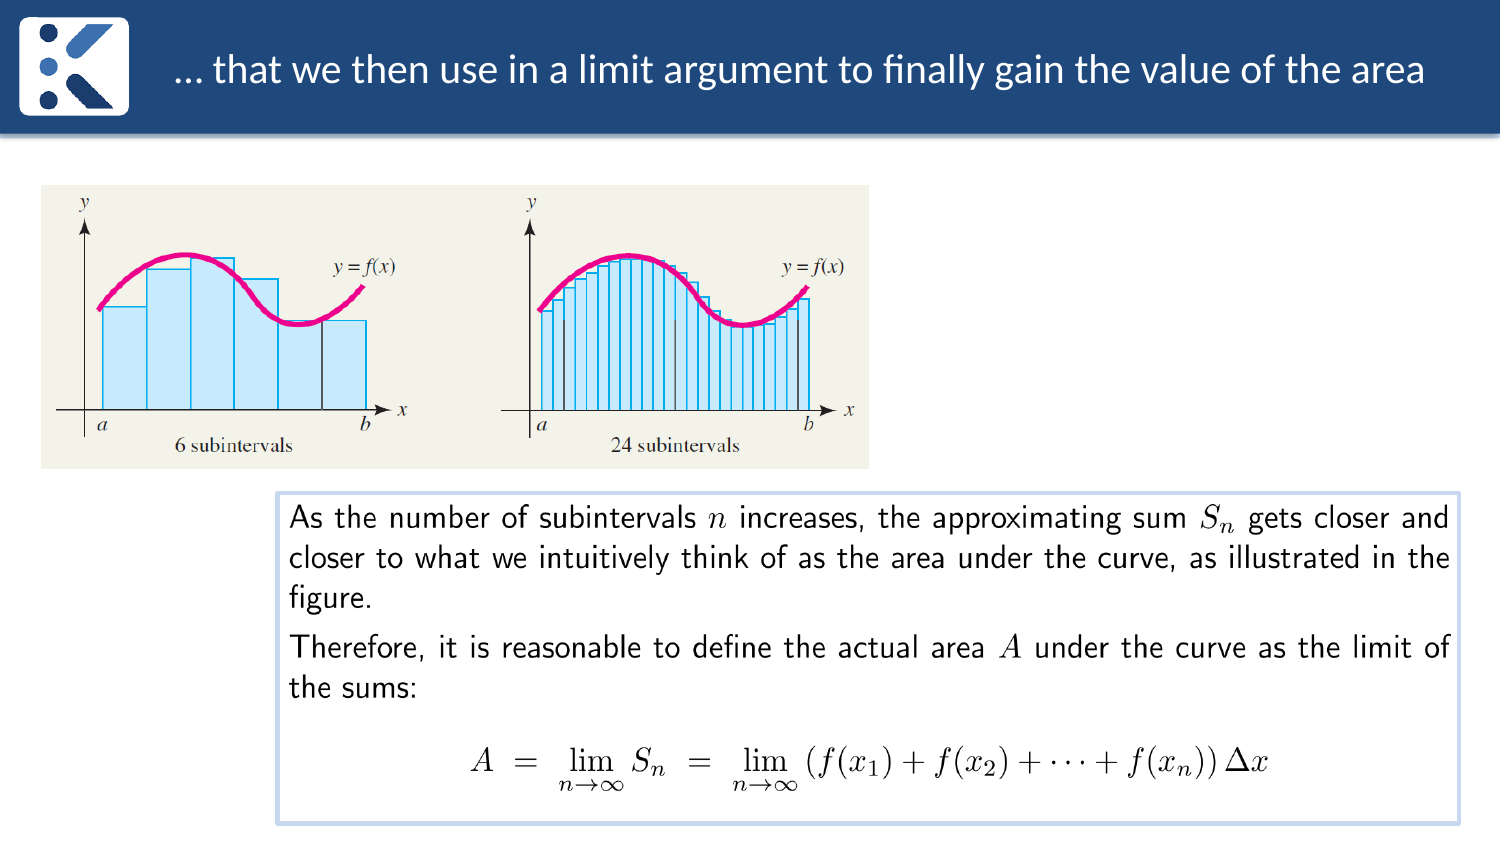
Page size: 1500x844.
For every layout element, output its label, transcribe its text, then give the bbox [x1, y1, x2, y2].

picture [27, 18, 122, 115]
picture [40, 185, 869, 469]
picture [288, 504, 1451, 791]
text_box [275, 491, 1461, 826]
title … that we then use in a limit argument to finally gain the value of the area [159, 8, 1483, 126]
